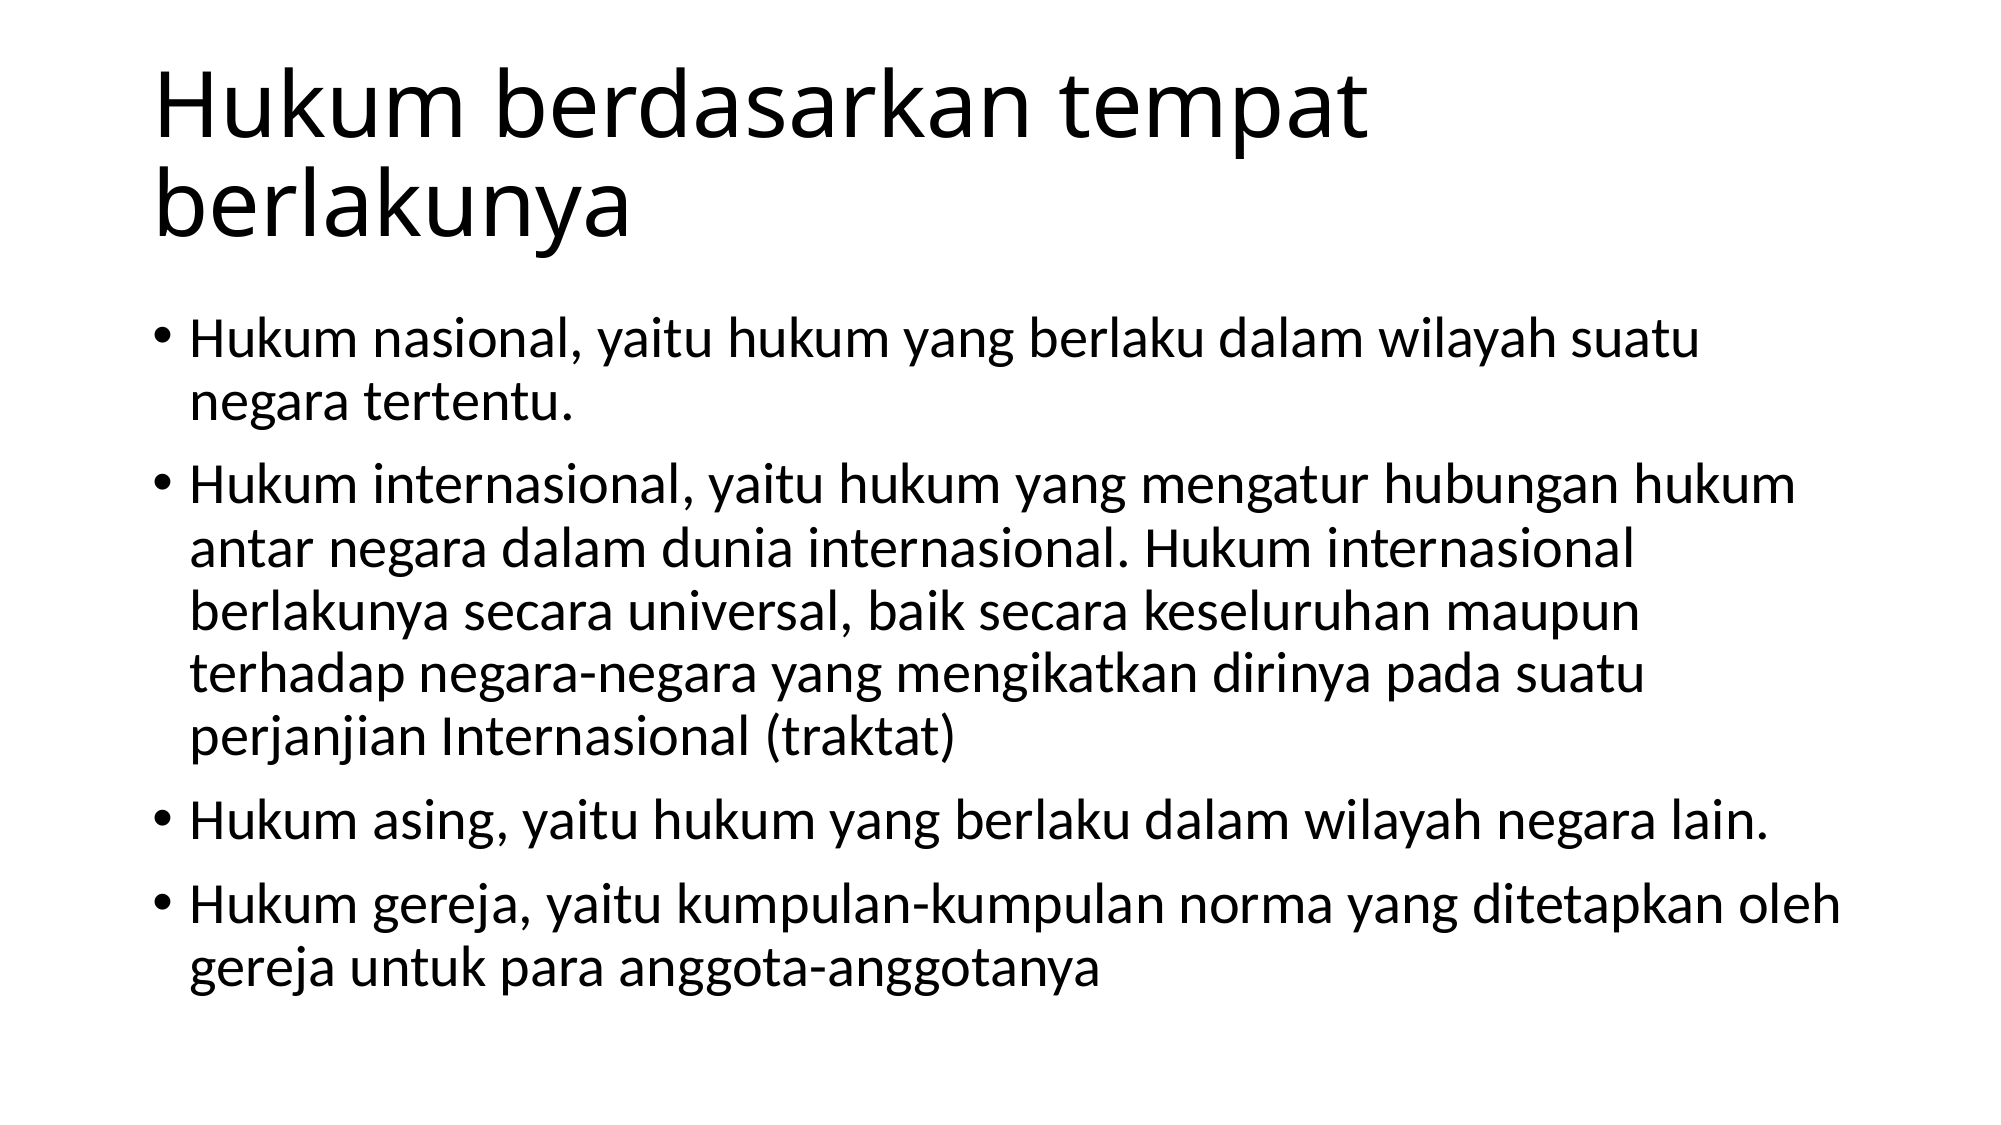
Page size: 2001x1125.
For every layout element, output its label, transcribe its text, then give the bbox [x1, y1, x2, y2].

title Hukum berdasarkan tempat berlakunya [137, 59, 1863, 255]
list Hukum nasional, yaitu hukum yang berlaku dalam wilayah suatu negara tertentu. Hukum internasional, yaitu hukum yang mengatur hubungan hukum antar negara dalam dunia internasional. Hukum internasional berlakunya secara universal, baik secara keseluruhan maupun terhadap negara-negara yang mengikatkan dirinya pada suatu perjanjian Internasional (traktat) Hukum asing, yaitu hukum yang berlaku dalam wilayah negara lain. Hukum gereja, yaitu kumpulan-kumpulan norma yang ditetapkan oleh gereja untuk para anggota-anggotanya [137, 299, 1863, 1066]
